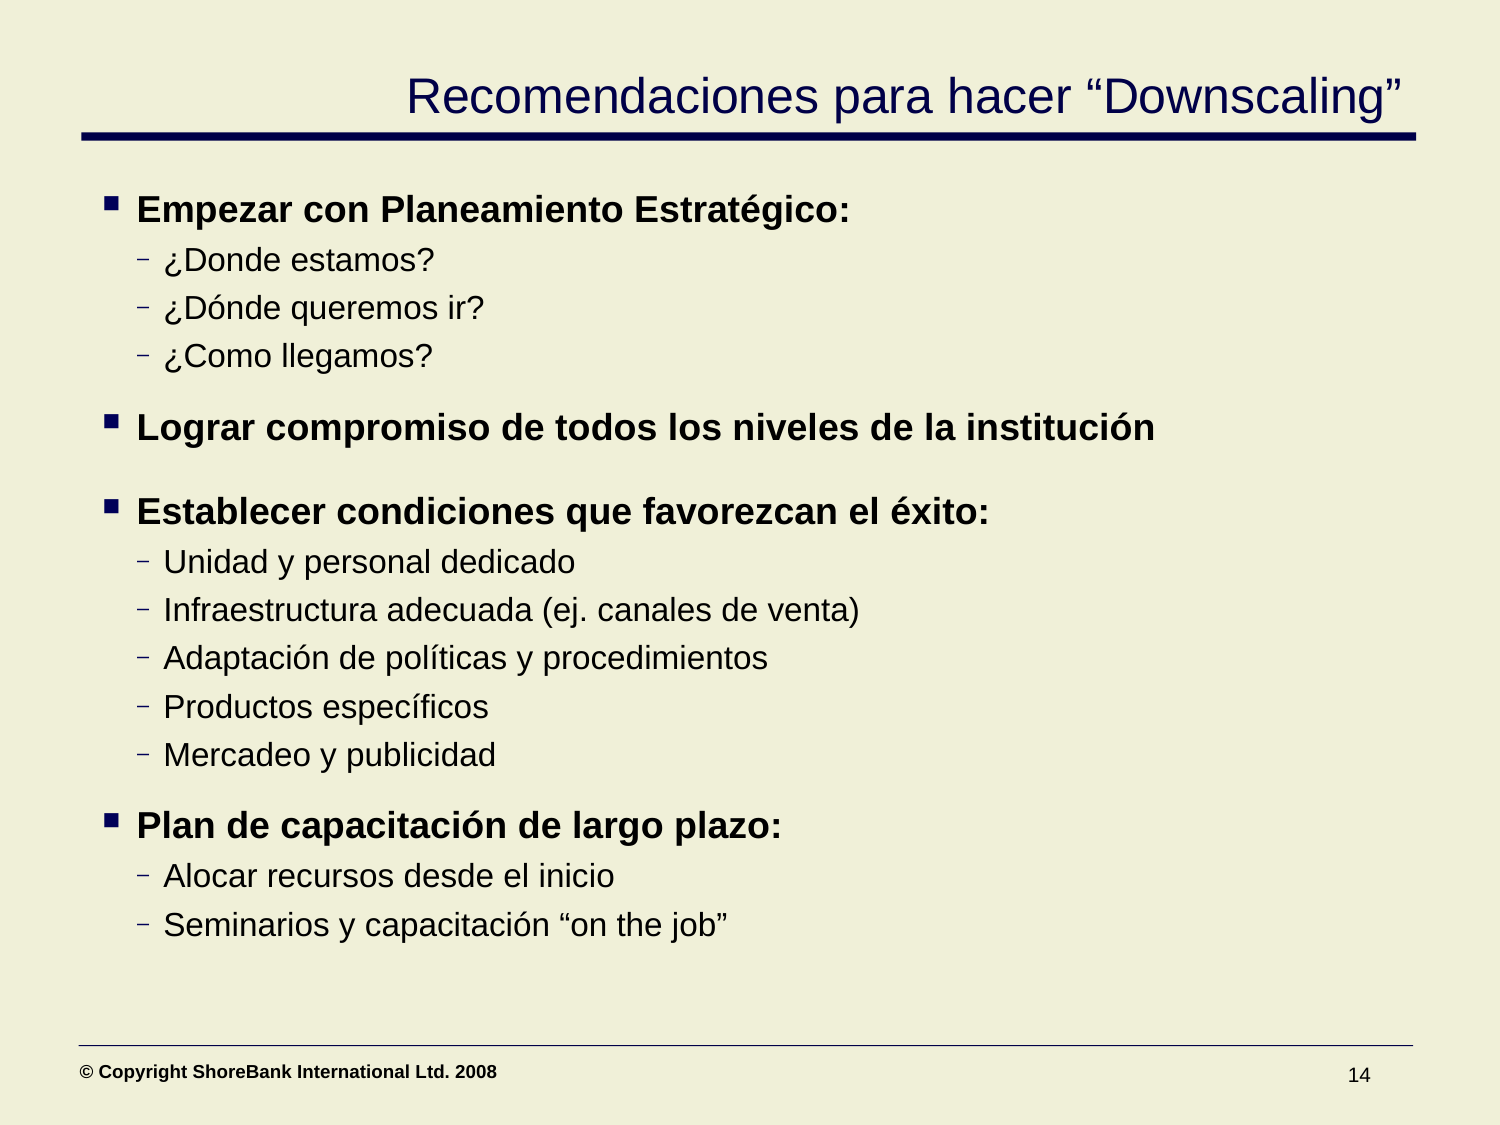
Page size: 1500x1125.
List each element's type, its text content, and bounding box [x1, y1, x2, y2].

text_box Recomendaciones para hacer “Downscaling” [86, 60, 1417, 127]
list Empezar con Planeamiento Estratégico: ¿Donde estamos? ¿Dónde queremos ir? ¿Como llegamos? Lograr compromiso de todos los niveles de la institución Establecer condiciones que favorezcan el éxito: Unidad y personal dedicado Infraestructura adecuada (ej. canales de venta) Adaptación de políticas y procedimientos Productos específicos Mercadeo y publicidad Plan de capacitación de largo plazo: Alocar recursos desde el inicio Seminarios y capacitación “on the job” [101, 184, 1444, 983]
